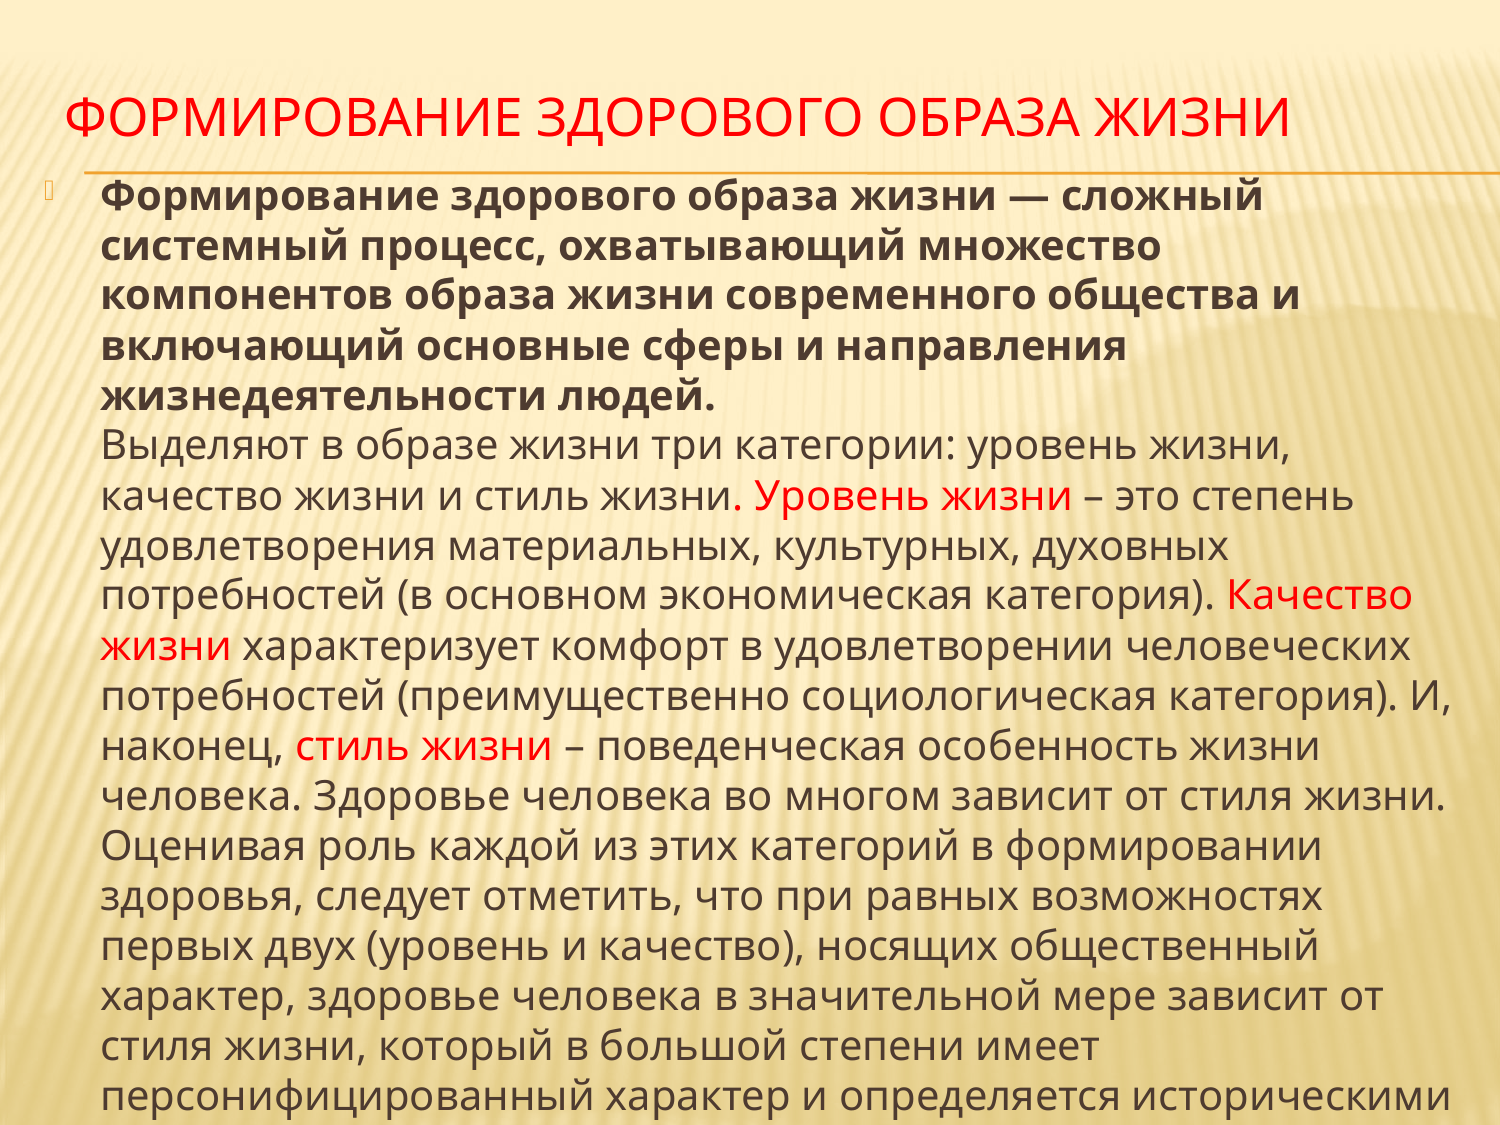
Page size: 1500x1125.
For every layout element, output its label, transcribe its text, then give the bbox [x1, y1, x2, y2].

list Формирование здорового образа жизни — сложный системный процесс, охватывающий множество компонентов образа жизни современного общества и включающий основные сферы и направления жизнедеятельности людей. Выделяют в образе жизни три категории: уровень жизни, качество жизни и стиль жизни. Уровень жизни – это степень удовлетворения материальных, культурных, духовных потребностей (в основном экономическая категория). Качество жизни характеризует комфорт в удовлетворении человеческих потребностей (преимущественно социологическая категория). И, наконец, стиль жизни – поведенческая особенность жизни человека. Здоровье человека во многом зависит от стиля жизни. Оценивая роль каждой из этих категорий в формировании здоровья, следует отметить, что при равных возможностях первых двух (уровень и качество), носящих общественный характер, здоровье человека в значительной мере зависит от стиля жизни, который в большой степени имеет персонифицированный характер и определяется историческими и национальными традициями и личностными наклонностями. [29, 160, 1471, 1029]
title Формирование здорового образа жизни [50, 75, 1475, 213]
